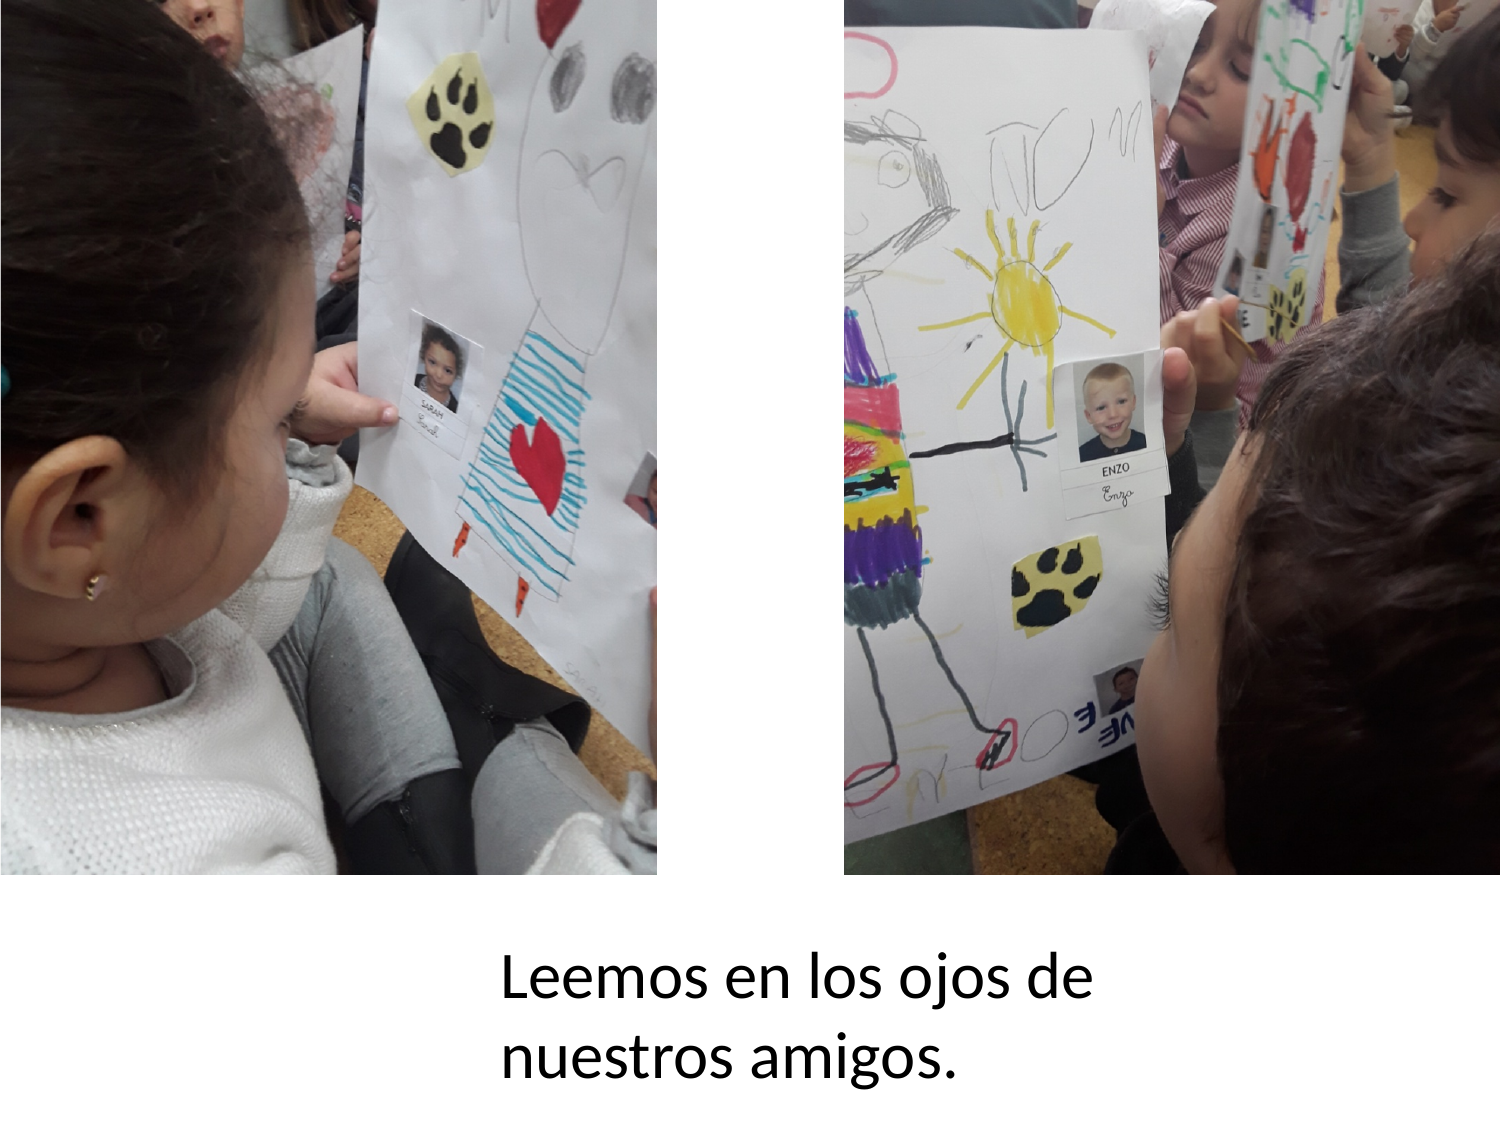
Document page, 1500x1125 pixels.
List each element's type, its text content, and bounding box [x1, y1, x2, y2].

text_box Leemos en los ojos de nuestros amigos. [485, 924, 1265, 1100]
picture [0, 1, 1500, 874]
